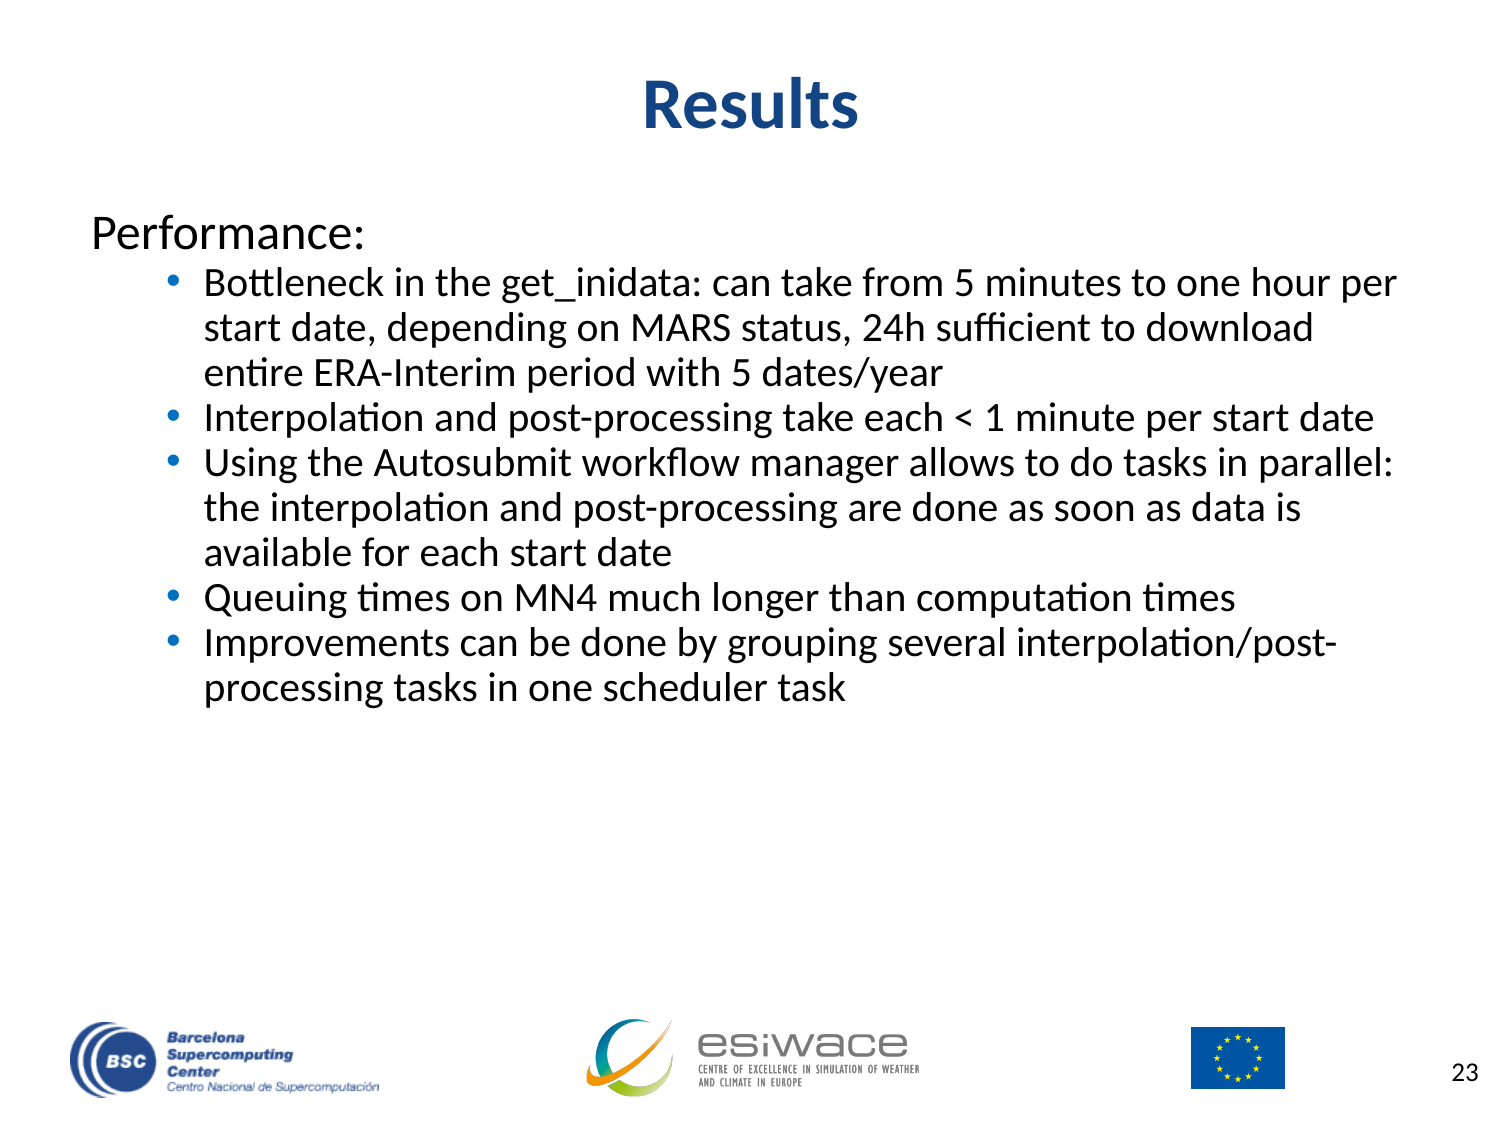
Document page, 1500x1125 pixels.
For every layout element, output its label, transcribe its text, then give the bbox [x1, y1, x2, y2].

title Results [76, 35, 1427, 174]
picture [70, 1022, 379, 1098]
list Performance: Bottleneck in the get_inidata: can take from 5 minutes to one hour per start date, depending on MARS status, 24h sufficient to download entire ERA-Interim period with 5 dates/year Interpolation and post-processing take each < 1 minute per start date Using the Autosubmit workflow manager allows to do tasks in parallel: the interpolation and post-processing are done as soon as data is available for each start date Queuing times on MN4 much longer than computation times Improvements can be done by grouping several interpolation/post-processing tasks in one scheduler task [76, 199, 1427, 993]
picture [1190, 1027, 1285, 1090]
slide_number ‹#› [1403, 1038, 1494, 1125]
picture [580, 1017, 920, 1099]
